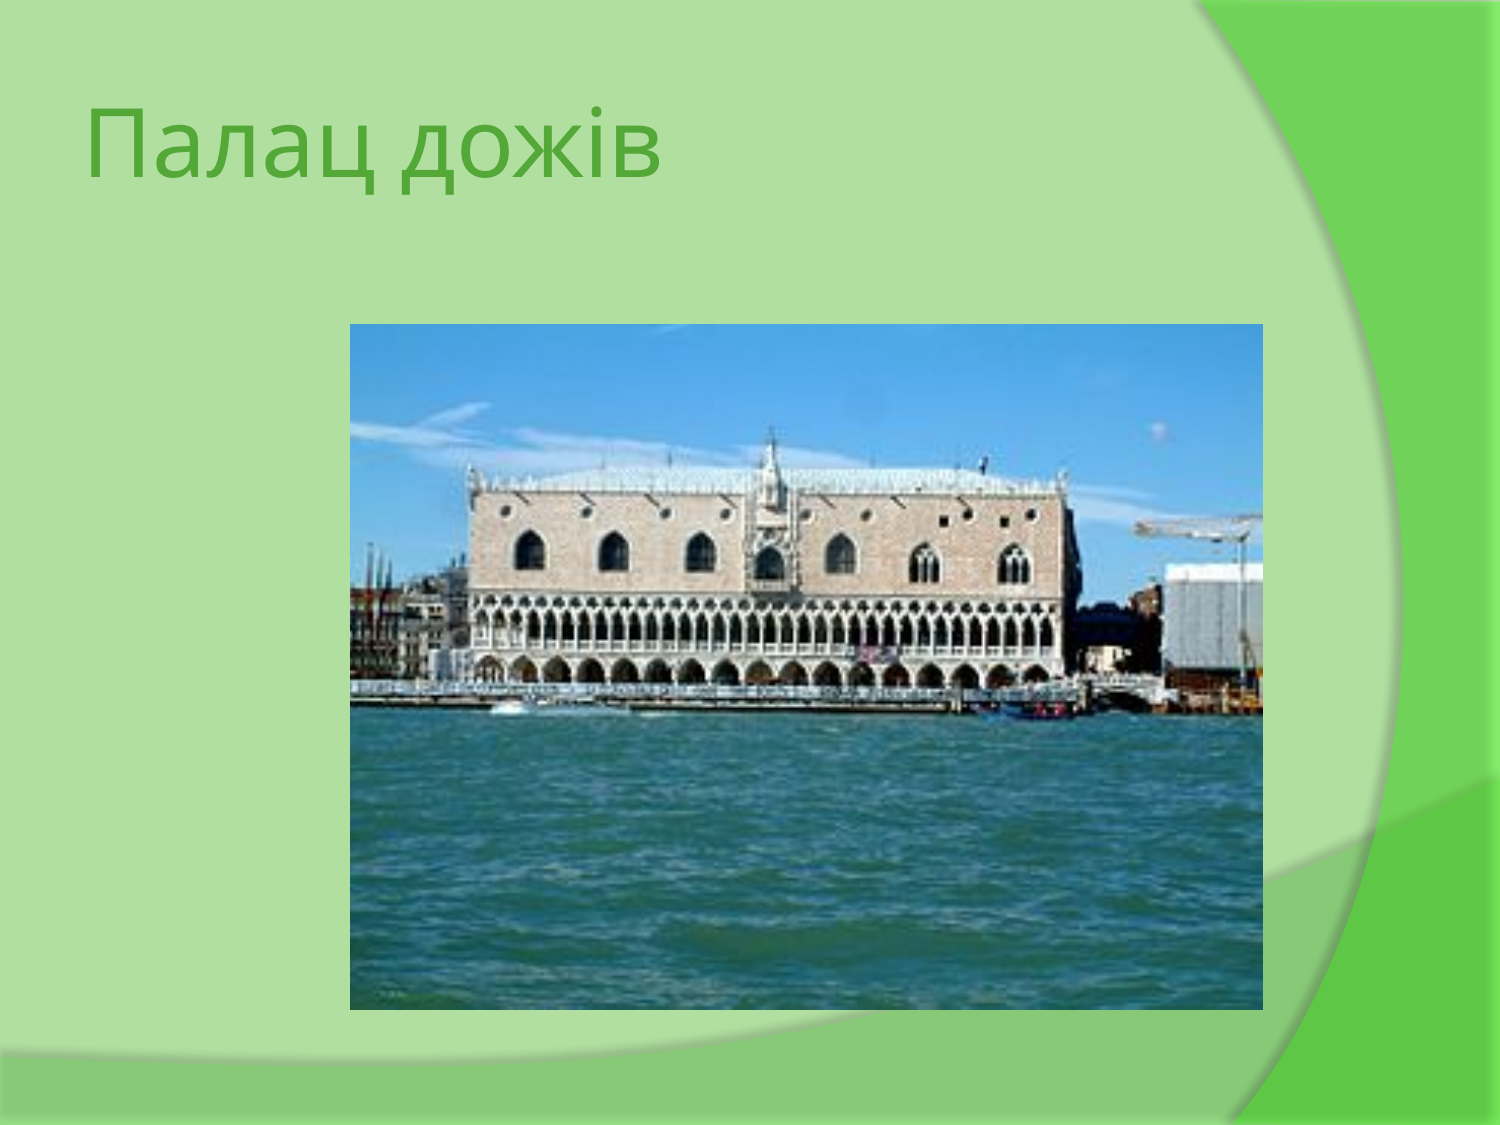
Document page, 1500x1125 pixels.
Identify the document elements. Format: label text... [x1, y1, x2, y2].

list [349, 324, 1263, 1010]
title Палац дожів [75, 45, 1300, 233]
